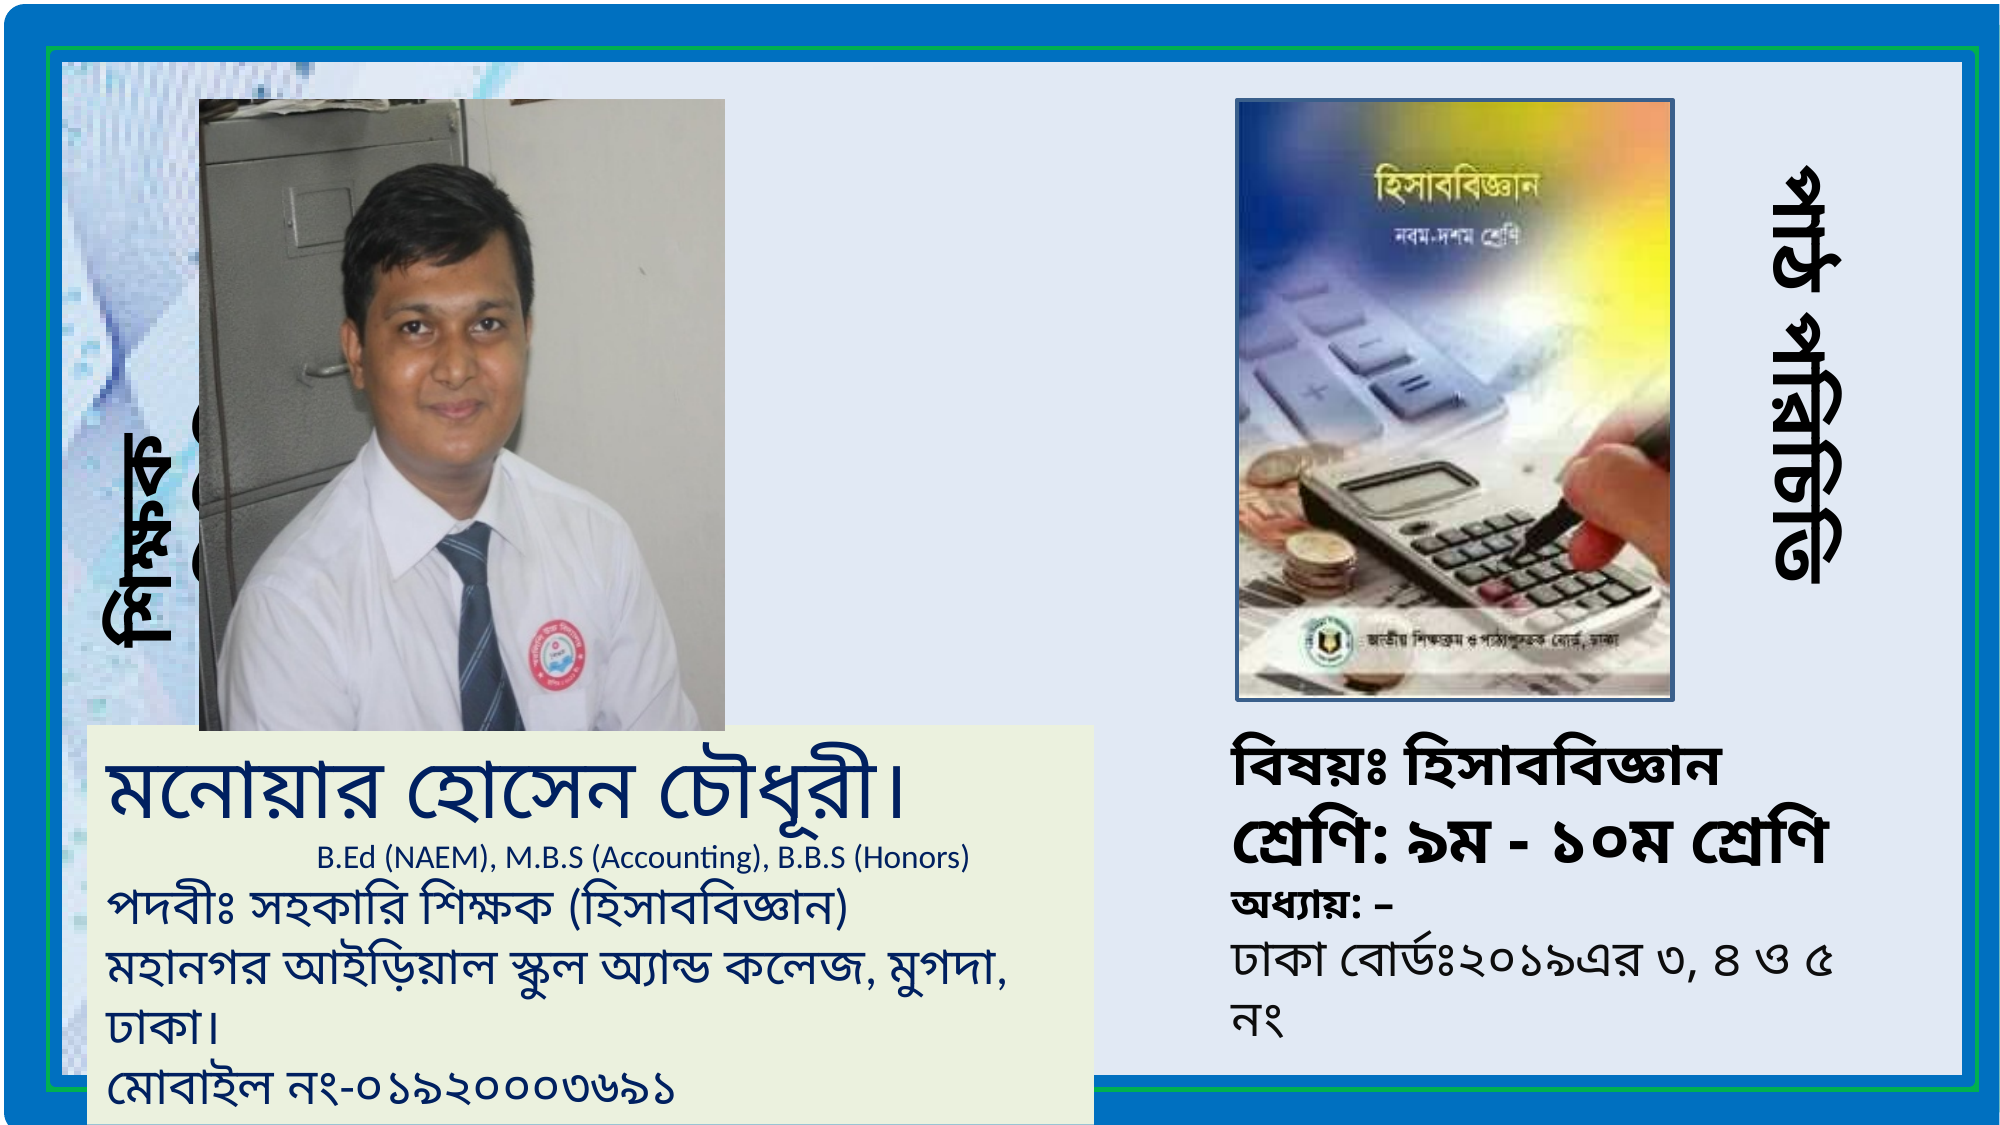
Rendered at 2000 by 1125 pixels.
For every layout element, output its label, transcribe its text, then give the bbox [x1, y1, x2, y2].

text_box [23, 23, 2000, 1115]
text_box মনোয়ার হোসেন চৌধূরী। B.Ed (NAEM), M.B.S (Accounting), B.B.S (Honors) পদবীঃ সহকারি শিক্ষক (হিসাববিজ্ঞান) মহানগর আইড়িয়াল স্কুল অ্যান্ড কলেজ, মুগদা, ঢাকা। মোবাইল নং-০১৯২০০০৩৬৯১ [87, 1085, 1094, 1125]
picture [61, 62, 1963, 1076]
